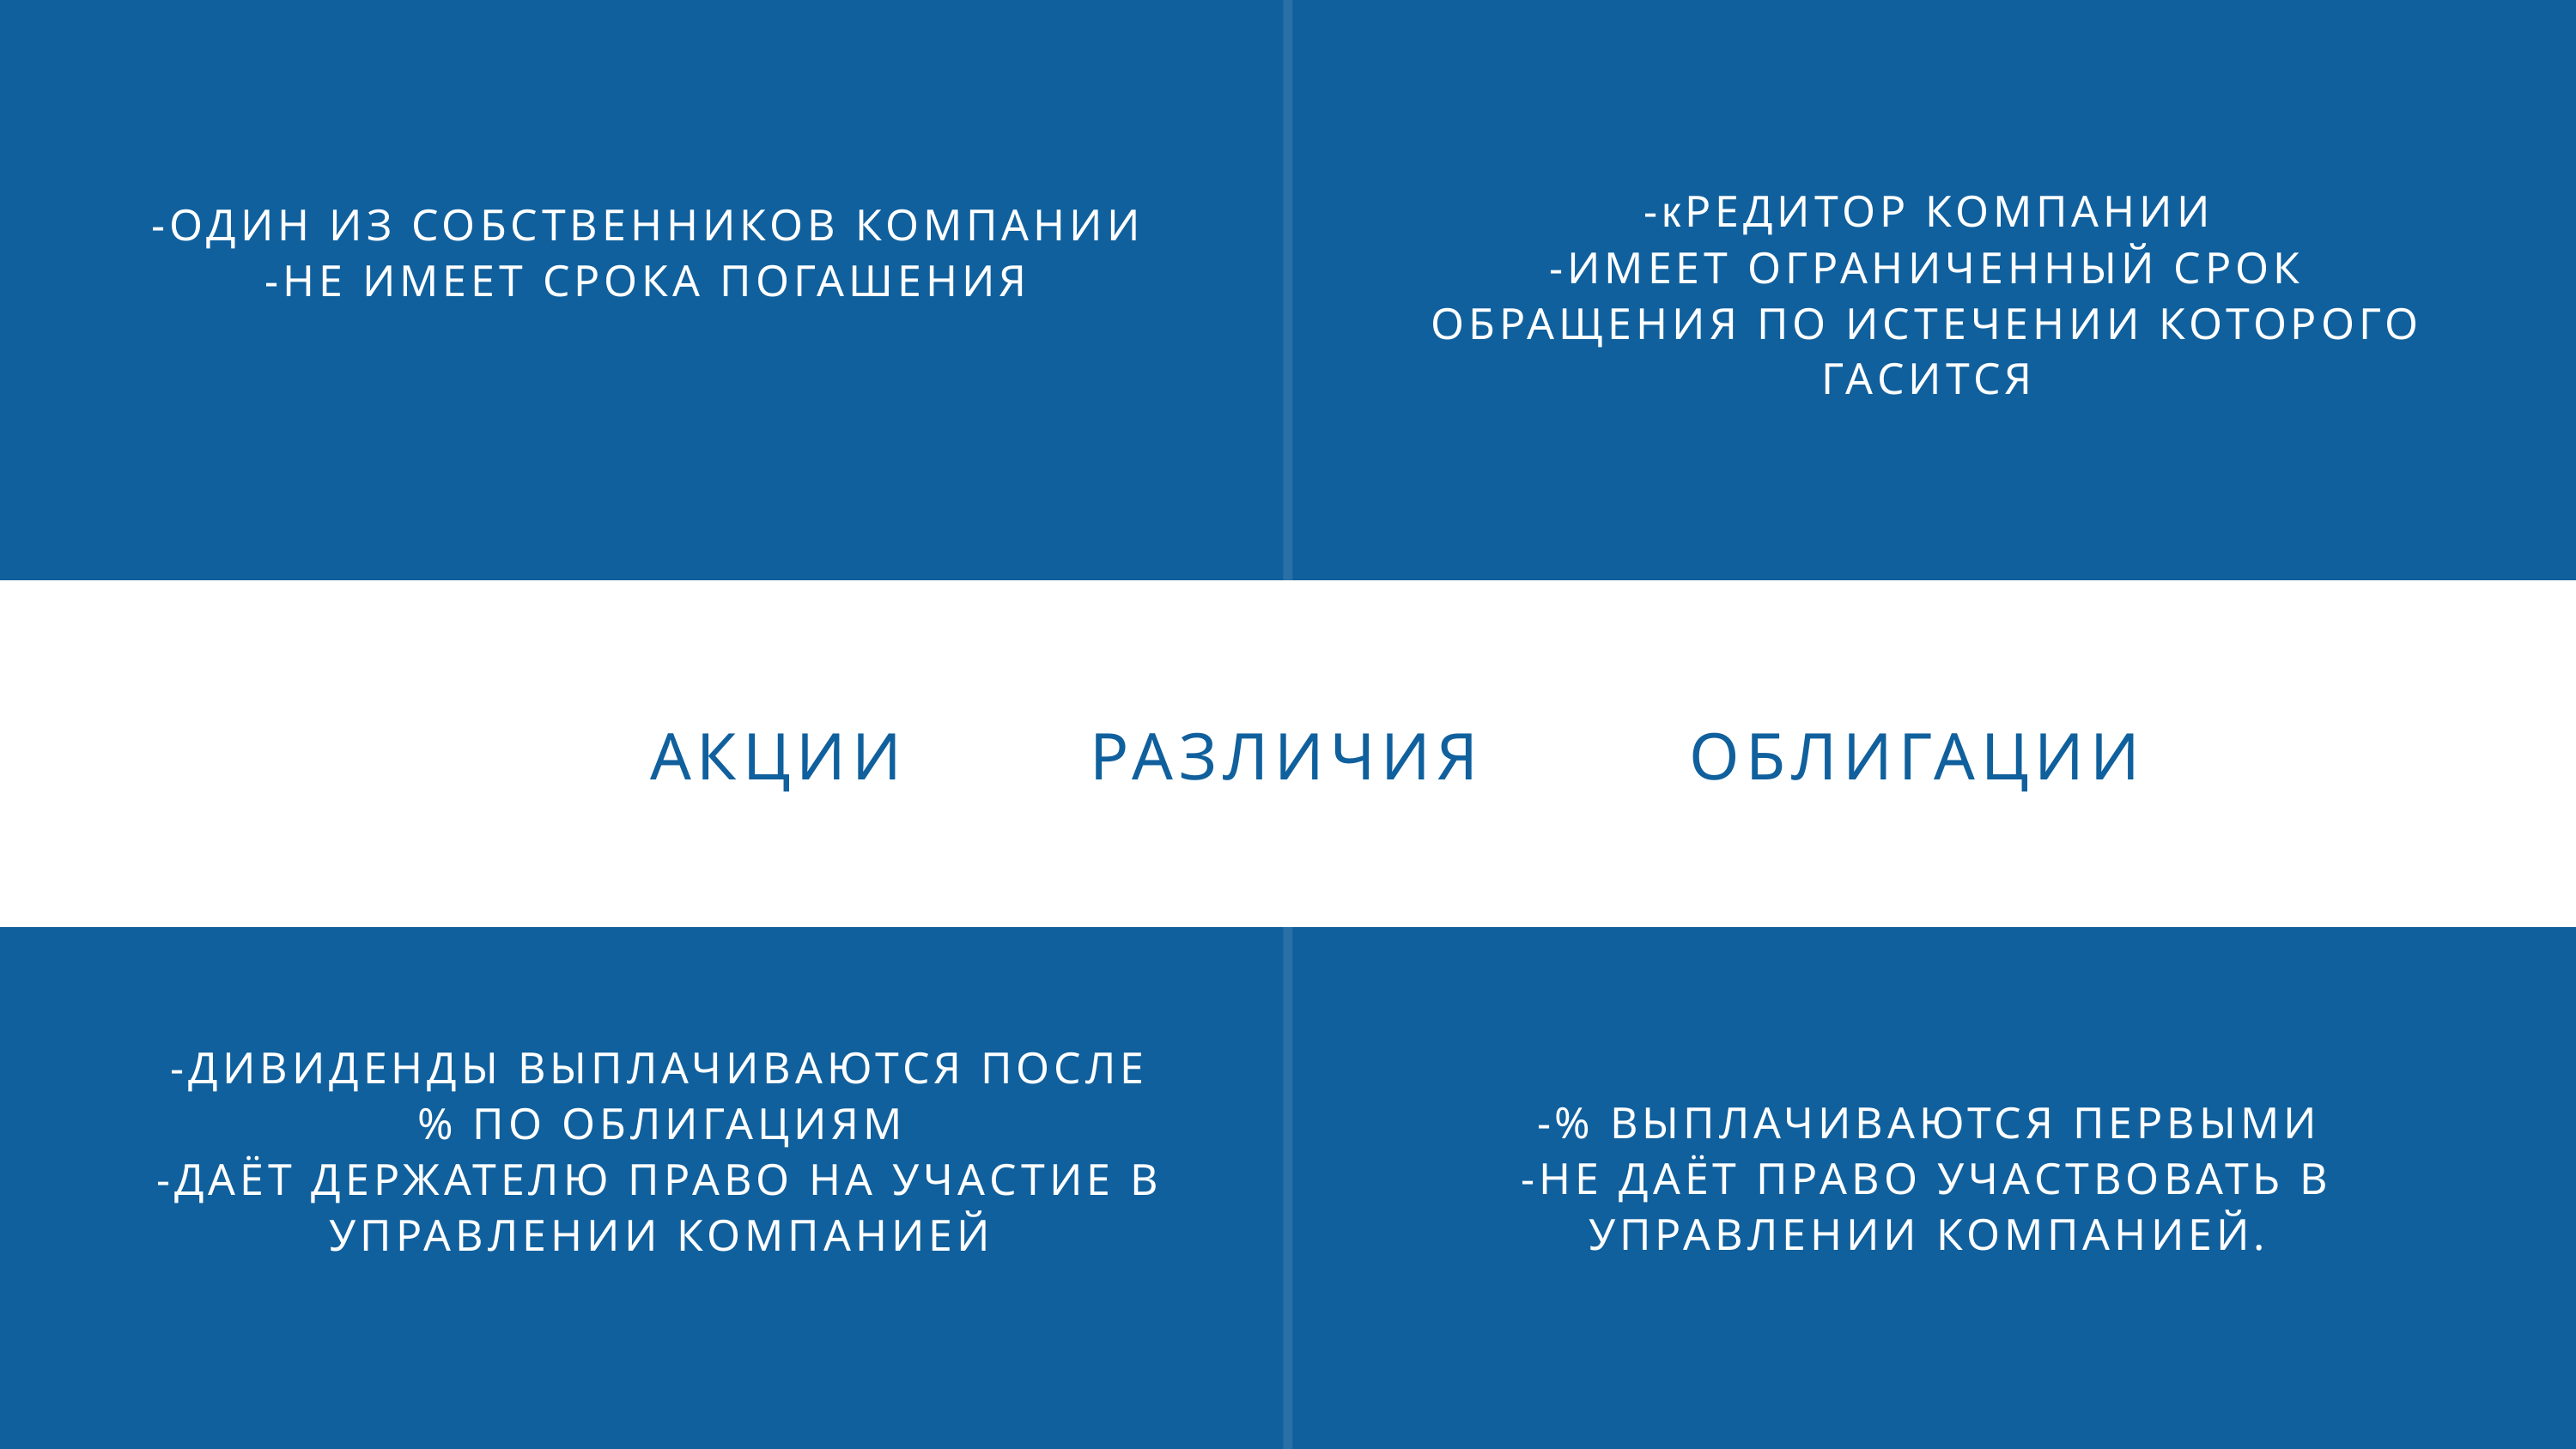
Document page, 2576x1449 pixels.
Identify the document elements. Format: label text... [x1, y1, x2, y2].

text_box [1283, 0, 1293, 580]
text_box -ОДИН ИЗ СОБСТВЕННИКОВ КОМПАНИИ -НЕ ИМЕЕТ СРОКА ПОГАШЕНИЯ [88, 193, 1205, 306]
text_box АКЦИИ РАЗЛИЧИЯ ОБЛИГАЦИИ [325, 715, 2467, 793]
text_box -кРЕДИТОР КОМПАНИИ -ИМЕЕТ ОГРАНИЧЕННЫЙ СРОК ОБРАЩЕНИЯ ПО ИСТЕЧЕНИИ КОТОРОГО ГАСИТСЯ [1423, 179, 2432, 403]
text_box -% ВЫПЛАЧИВАЮТСЯ ПЕРВЫМИ -НЕ ДАЁТ ПРАВО УЧАСТВОВАТЬ В УПРАВЛЕНИИ КОМПАНИЕЙ. [1423, 1090, 2432, 1258]
text_box [1283, 927, 1293, 1449]
text_box [0, 580, 2576, 927]
text_box -ДИВИДЕНДЫ ВЫПЛАЧИВАЮТСЯ ПОСЛЕ % ПО ОБЛИГАЦИЯМ -ДАЁТ ДЕРЖАТЕЛЮ ПРАВО НА УЧАСТИЕ В УПРАВЛЕНИИ КОМПАНИЕЙ [144, 1036, 1176, 1260]
